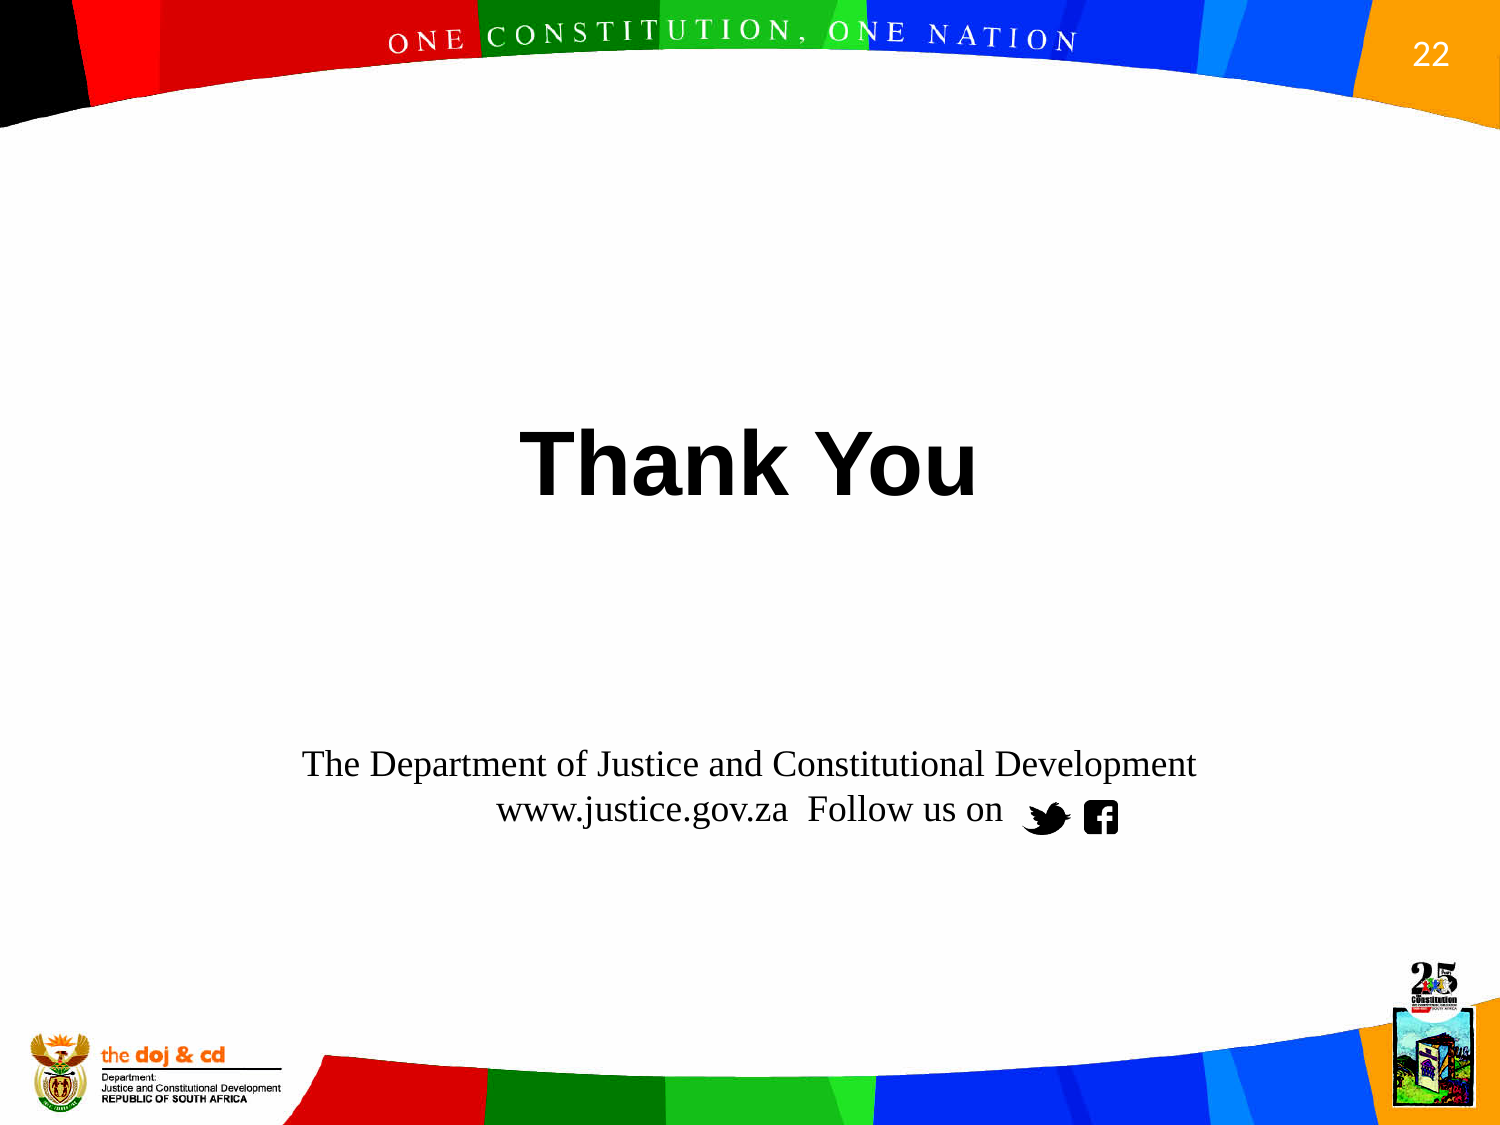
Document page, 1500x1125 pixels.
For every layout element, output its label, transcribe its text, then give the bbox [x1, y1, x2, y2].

text_box Thank You The Department of Justice and Constitutional Development www.justice.gov.za Follow us on [0, 396, 1500, 836]
picture [0, 0, 1500, 396]
picture [1022, 802, 1071, 835]
picture [0, 797, 1500, 1125]
